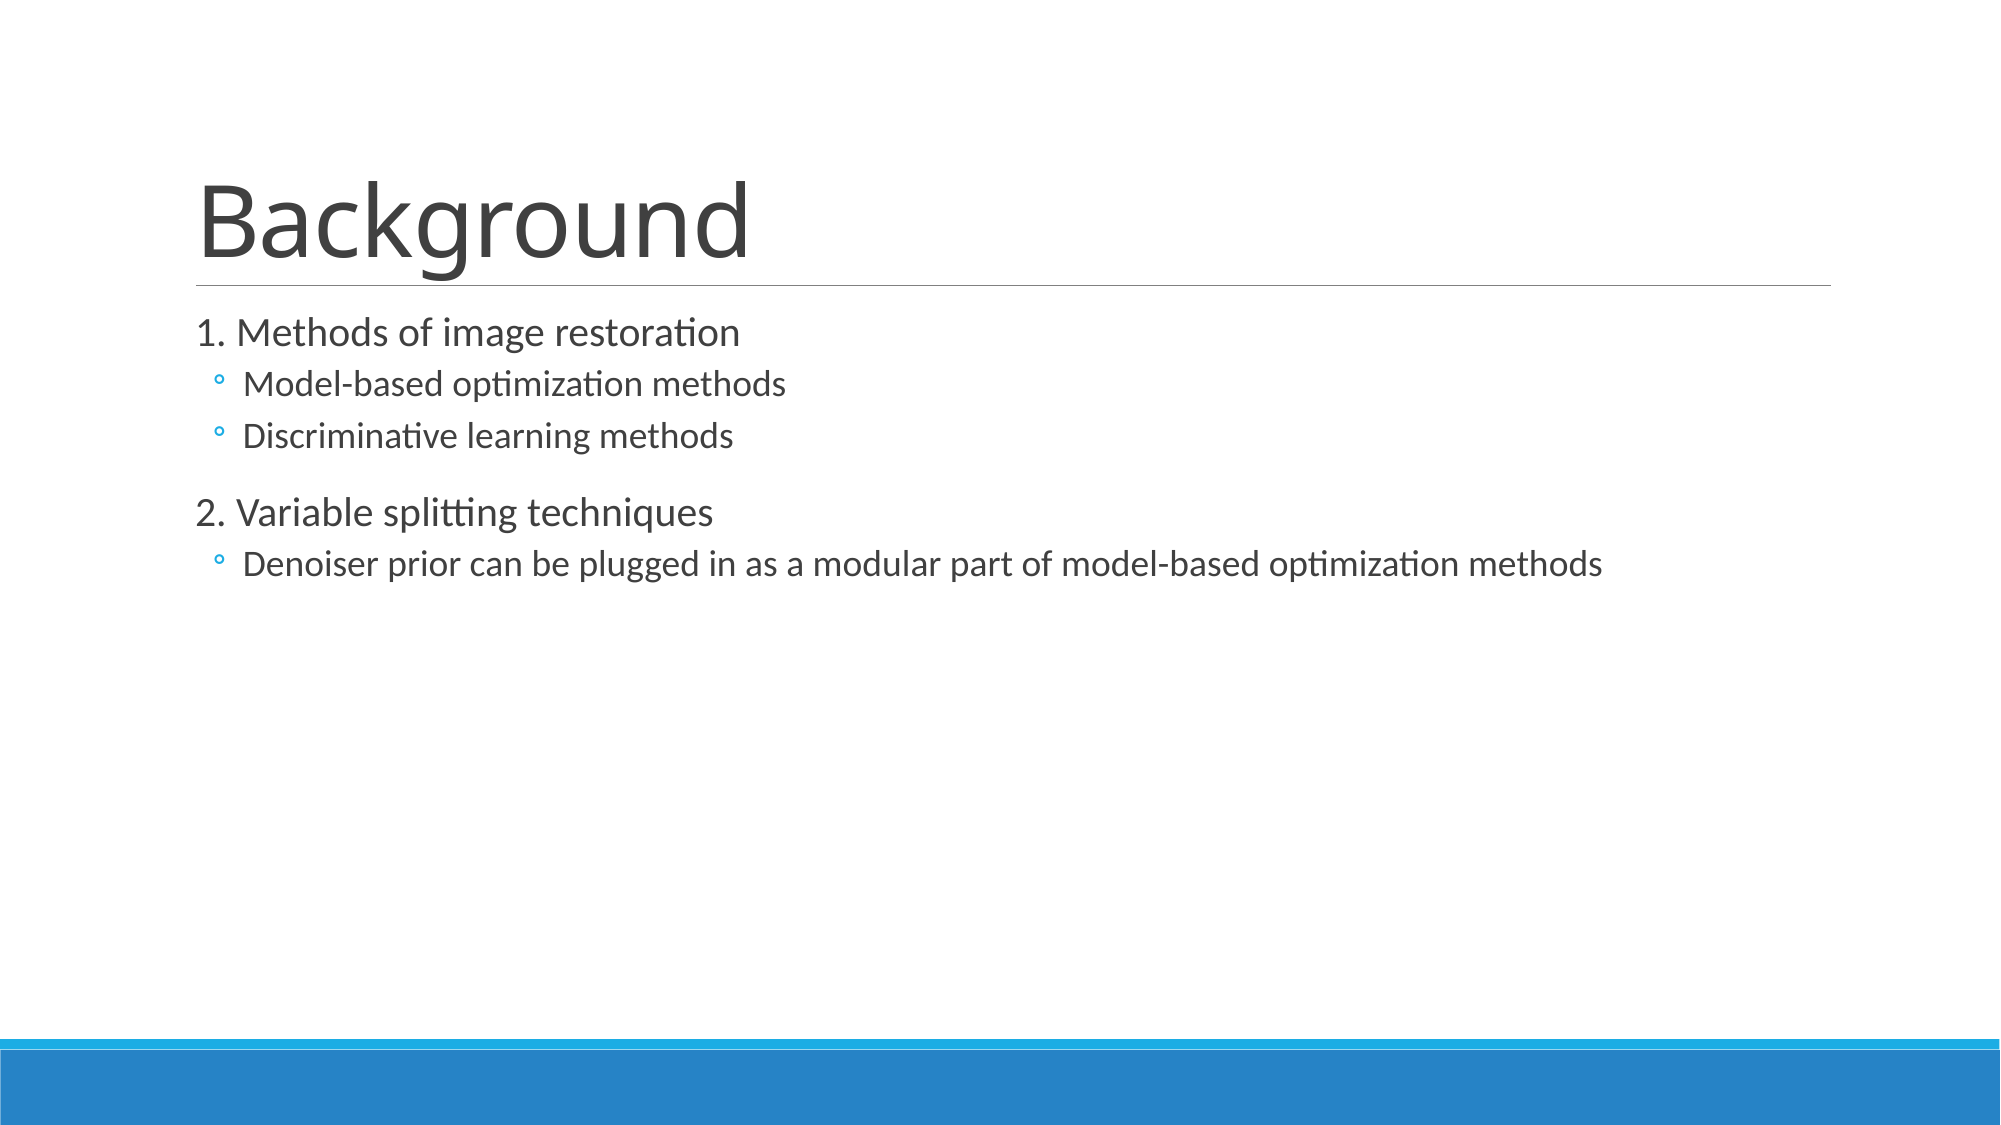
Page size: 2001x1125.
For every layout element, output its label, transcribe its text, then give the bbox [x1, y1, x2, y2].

list 1. Methods of image restoration Model-based optimization methods Discriminative learning methods 2. Variable splitting techniques Denoiser prior can be plugged in as a modular part of model-based optimization methods [180, 302, 1830, 963]
title Background [180, 47, 1830, 285]
